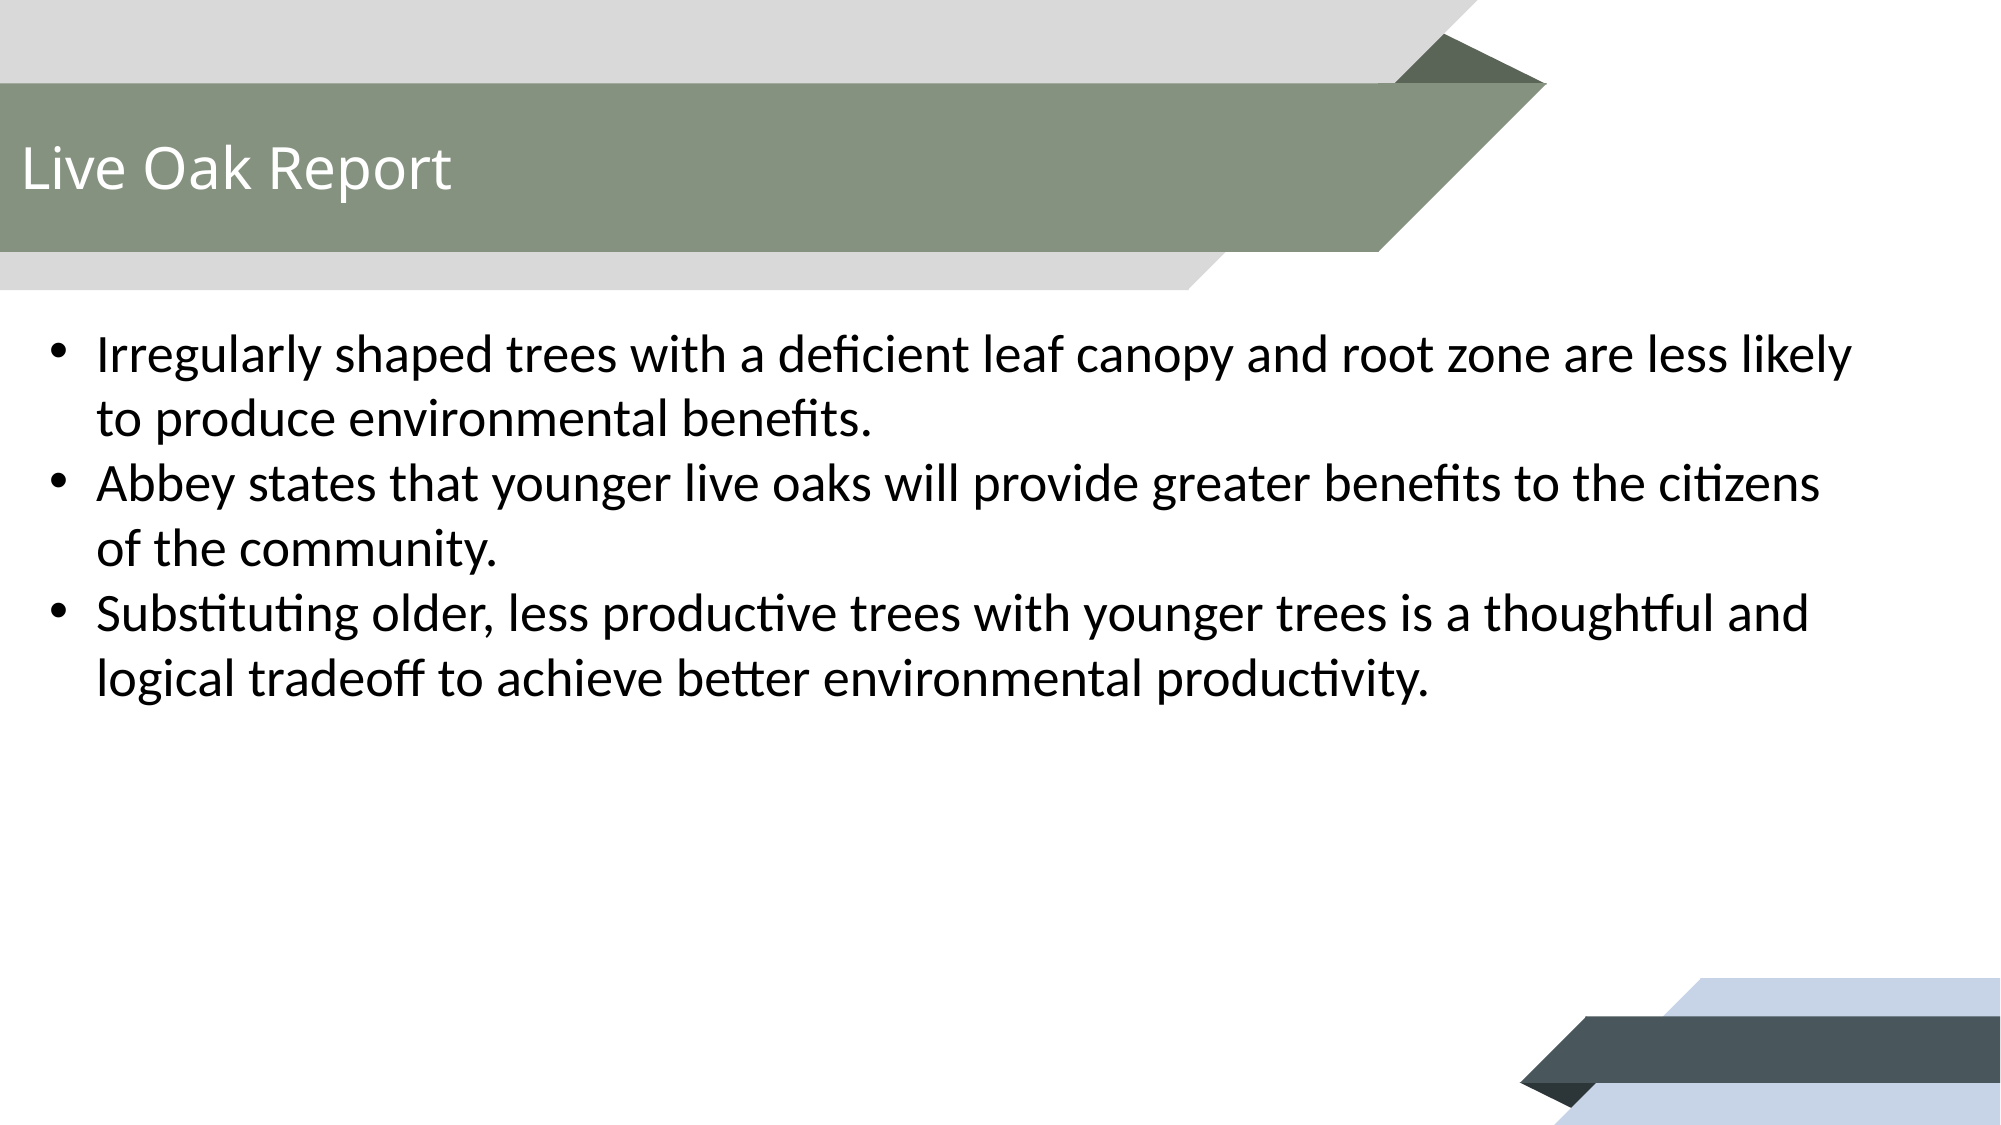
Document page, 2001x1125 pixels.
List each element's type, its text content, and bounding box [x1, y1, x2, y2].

text_box Irregularly shaped trees with a deficient leaf canopy and root zone are less likely to produce environmental benefits. Abbey states that younger live oaks will provide greater benefits to the citizens of the community. Substituting older, less productive trees with younger trees is a thoughtful and logical tradeoff to achieve better environmental productivity. [34, 310, 1880, 715]
text_box Live Oak Report [0, 82, 1618, 251]
